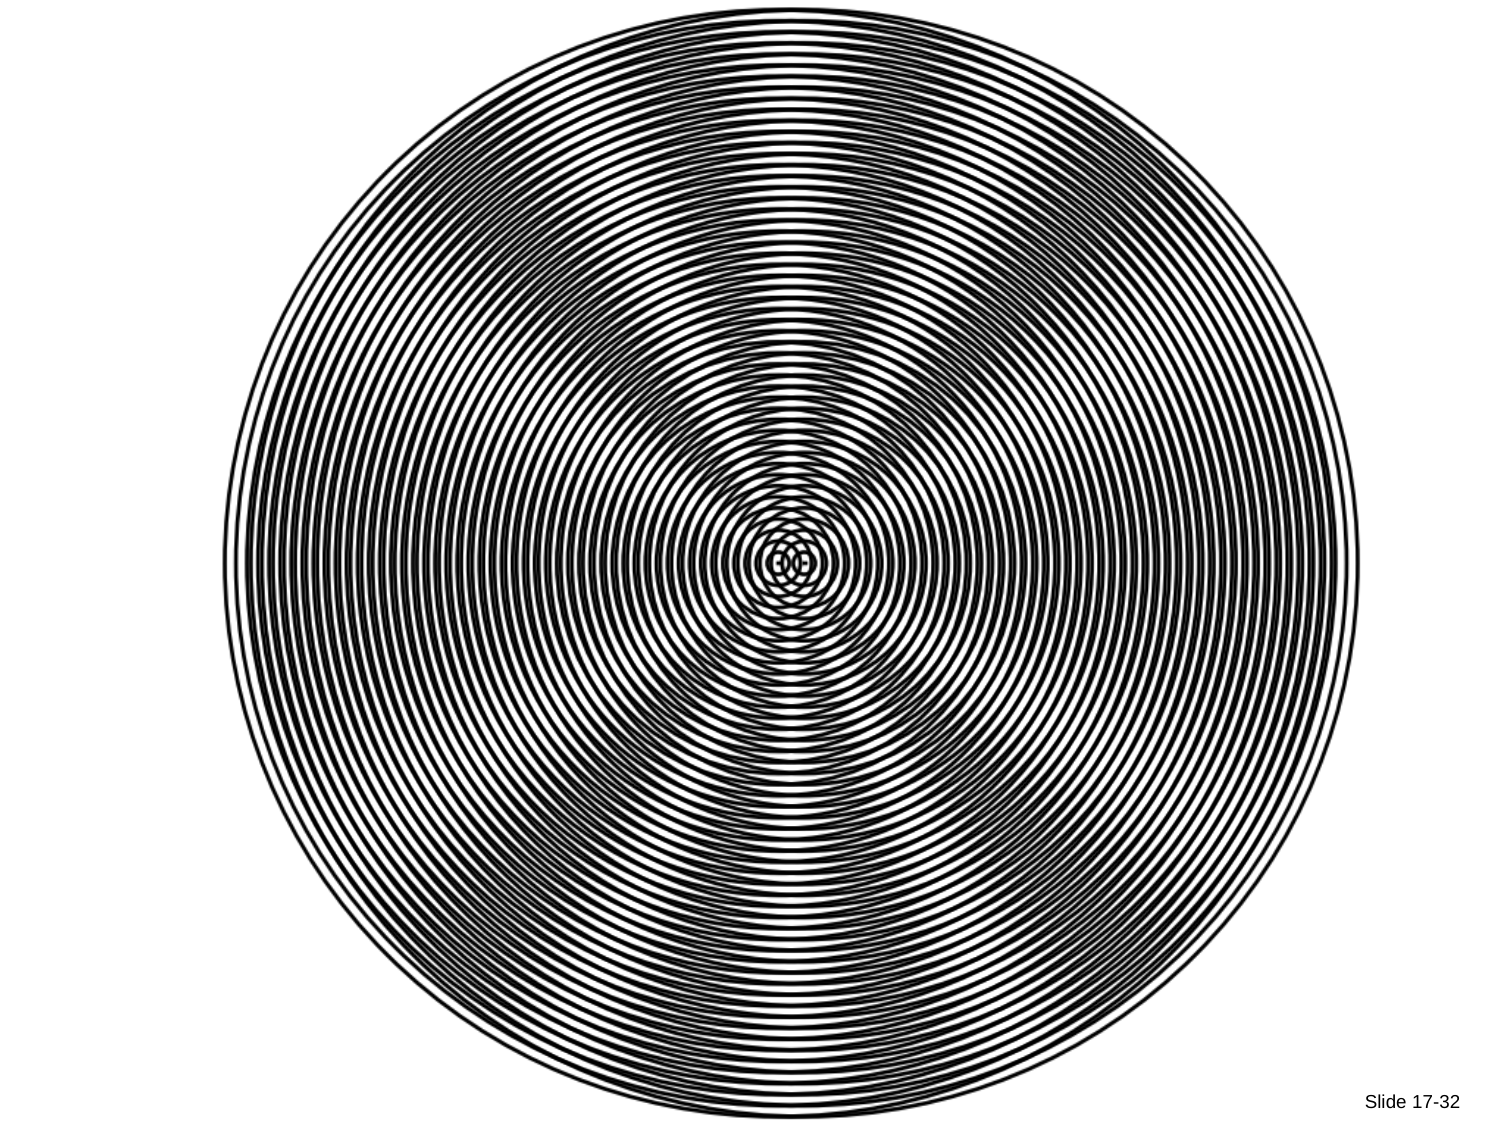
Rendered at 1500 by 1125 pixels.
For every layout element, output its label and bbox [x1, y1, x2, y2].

picture [214, 0, 1366, 1125]
